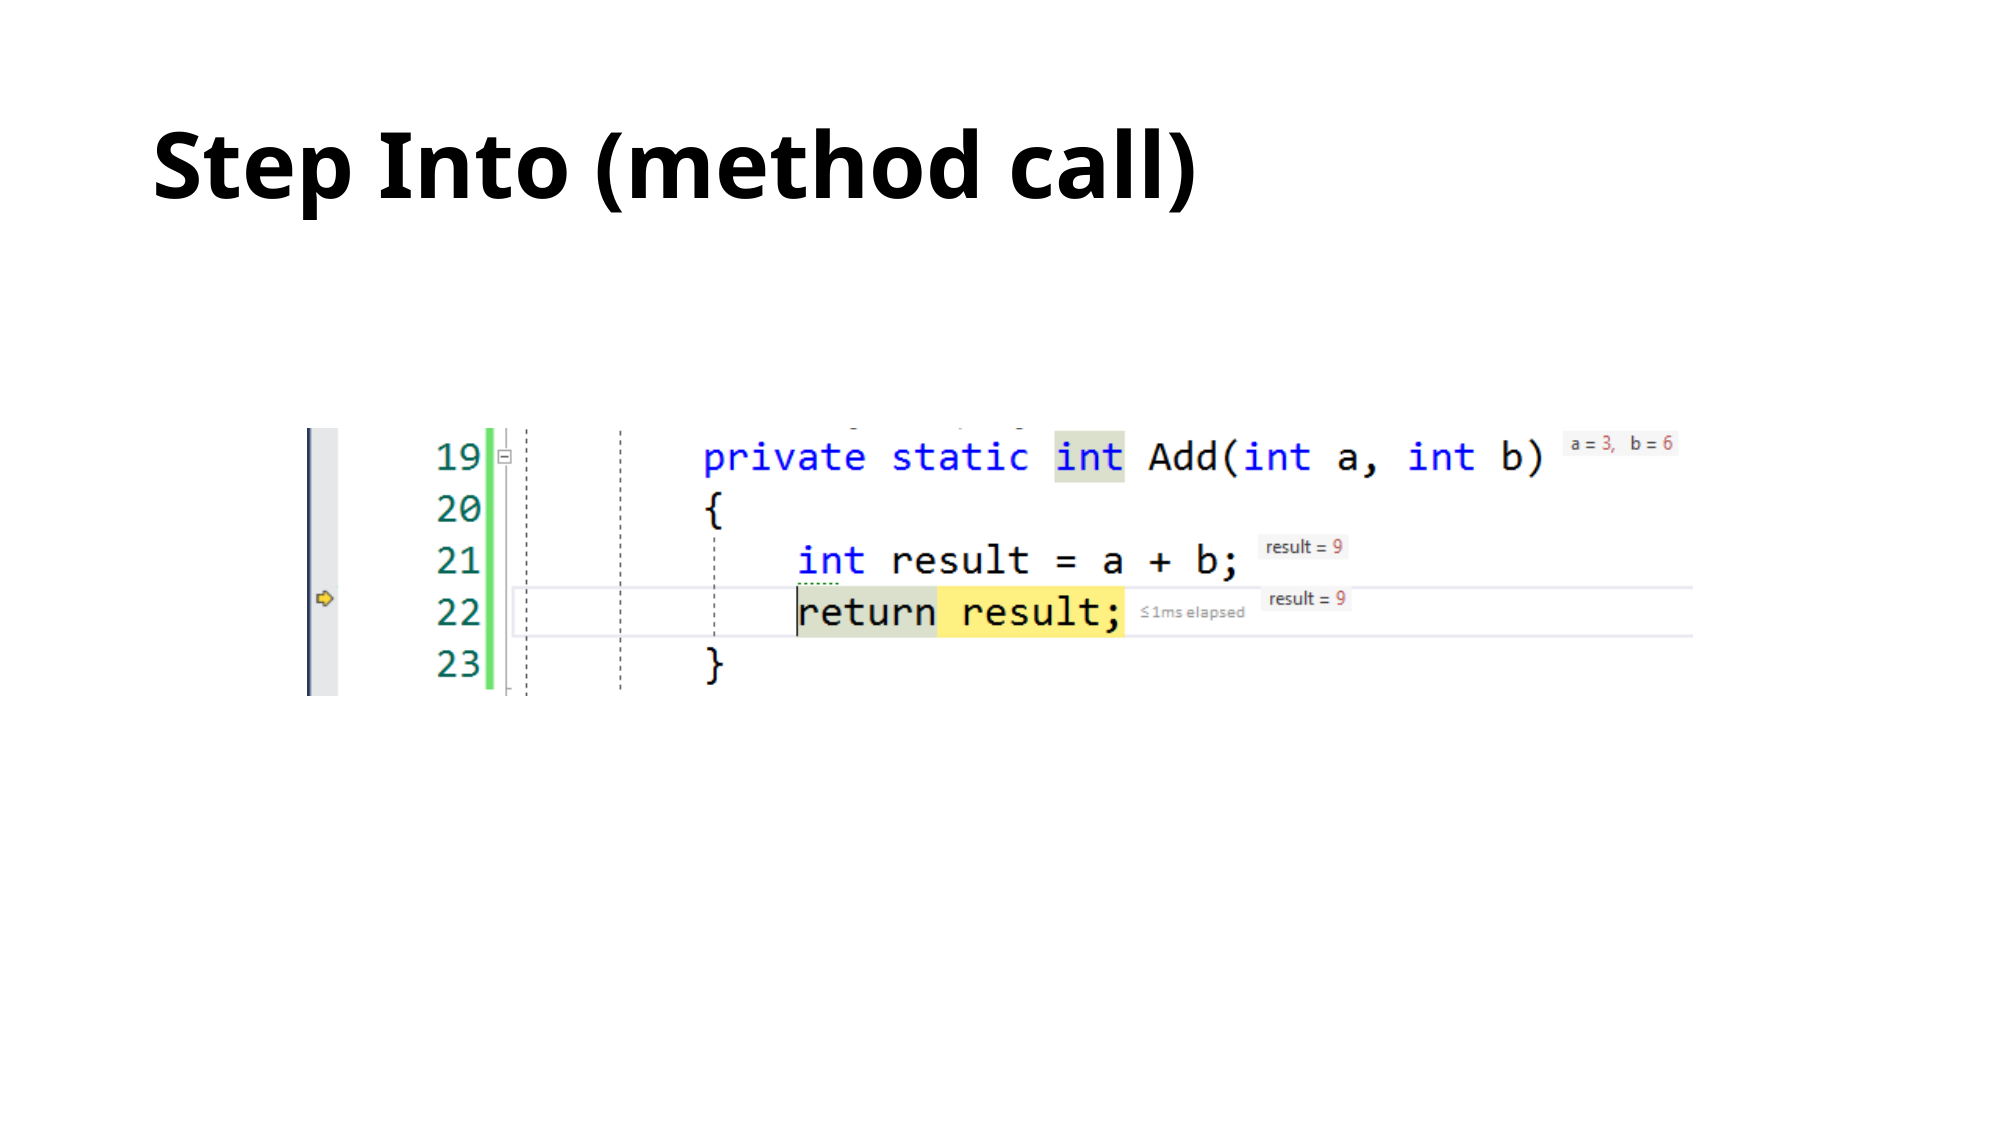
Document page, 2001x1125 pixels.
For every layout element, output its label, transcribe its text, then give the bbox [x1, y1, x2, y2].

picture [307, 428, 1693, 696]
title Step Into (method call) [137, 59, 1863, 278]
